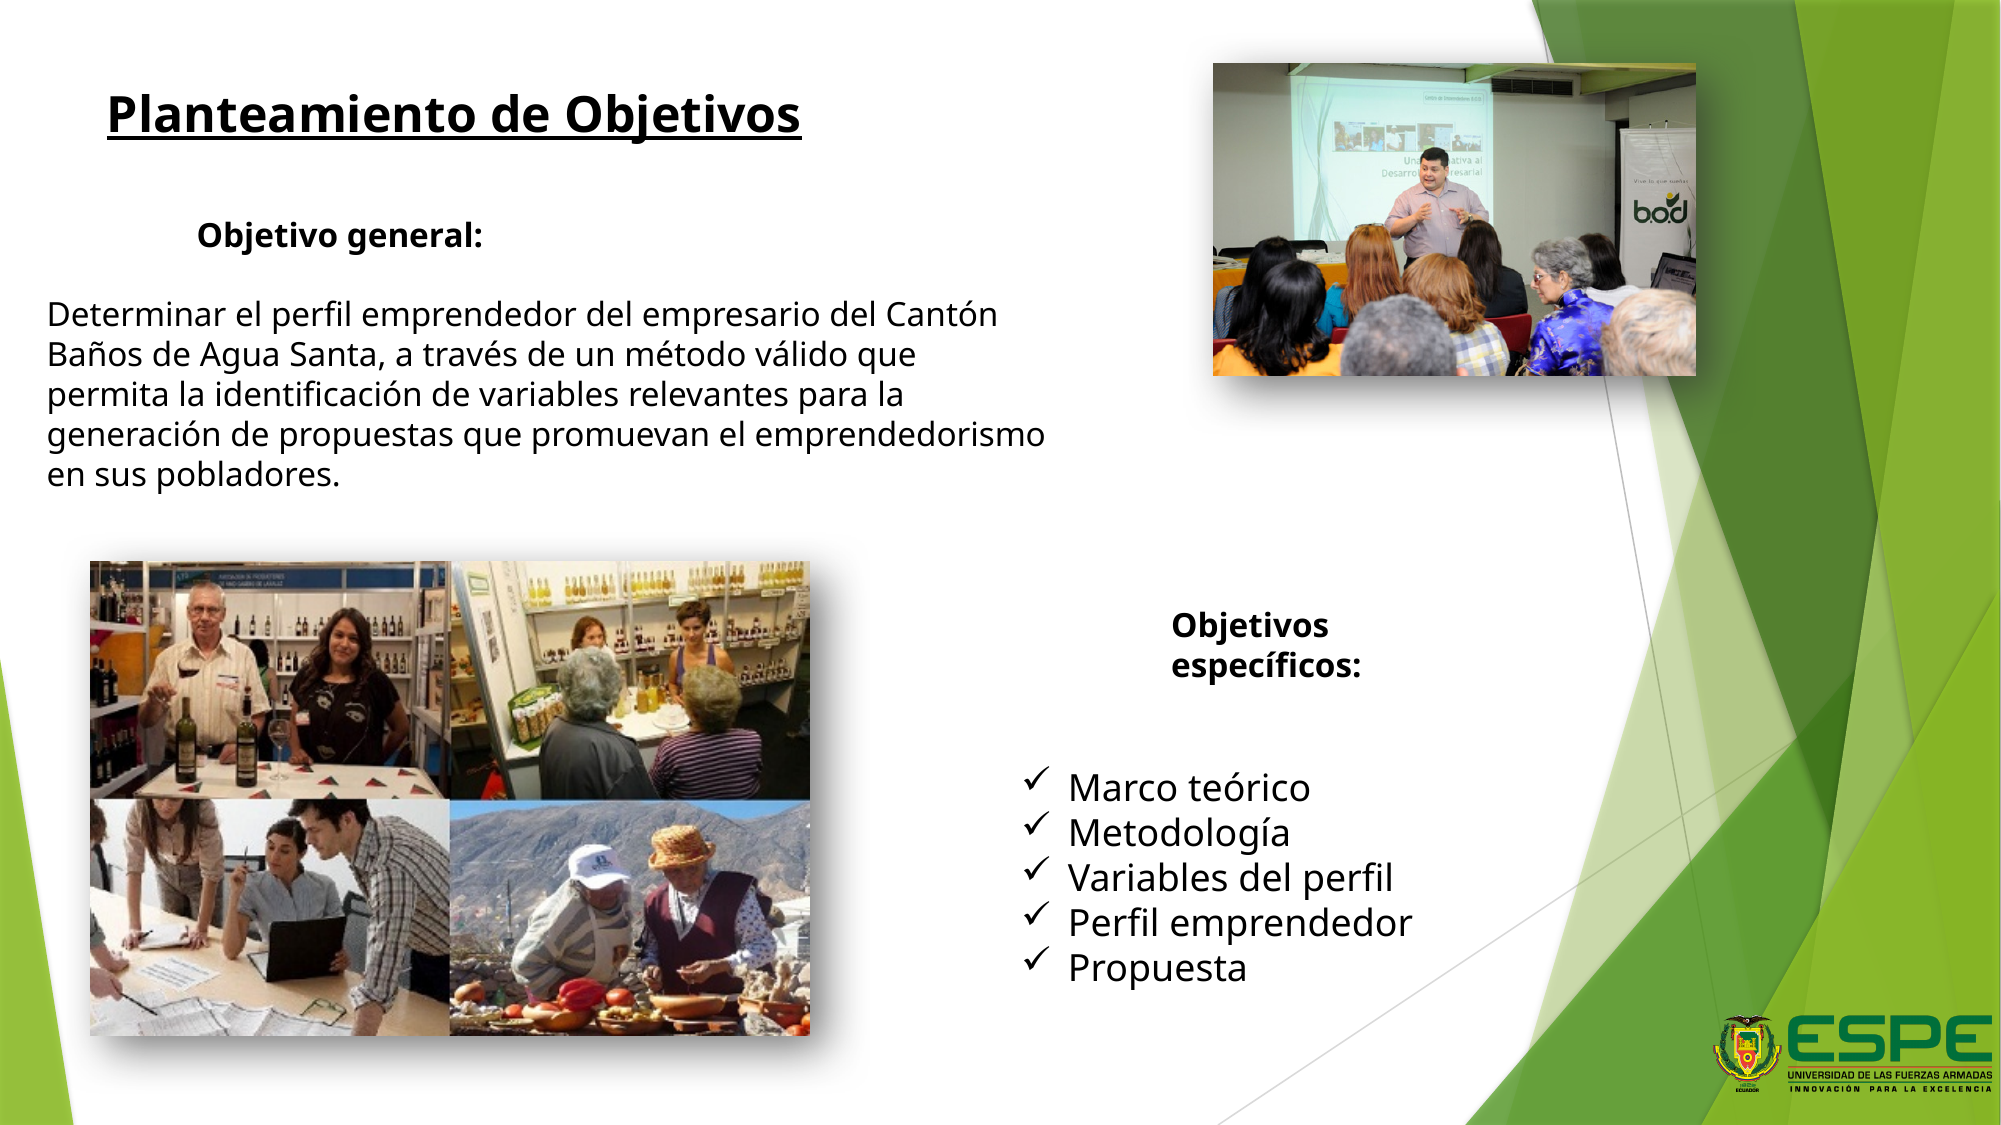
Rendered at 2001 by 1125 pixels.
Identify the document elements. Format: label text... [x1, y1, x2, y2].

picture [1212, 62, 1696, 376]
text_box Objetivo general: Determinar el perfil emprendedor del empresario del Cantón Baños de Agua Santa, a través de un método válido que permita la identificación de variables relevantes para la generación de propuestas que promuevan el emprendedorismo en sus pobladores. [31, 206, 1063, 541]
text_box Objetivos específicos: Marco teórico Metodología Variables del perfil Perfil emprendedor Propuesta [1006, 596, 1517, 997]
picture [90, 561, 811, 1036]
picture [1712, 1015, 1992, 1092]
title Planteamiento de Objetivos [91, 74, 916, 154]
